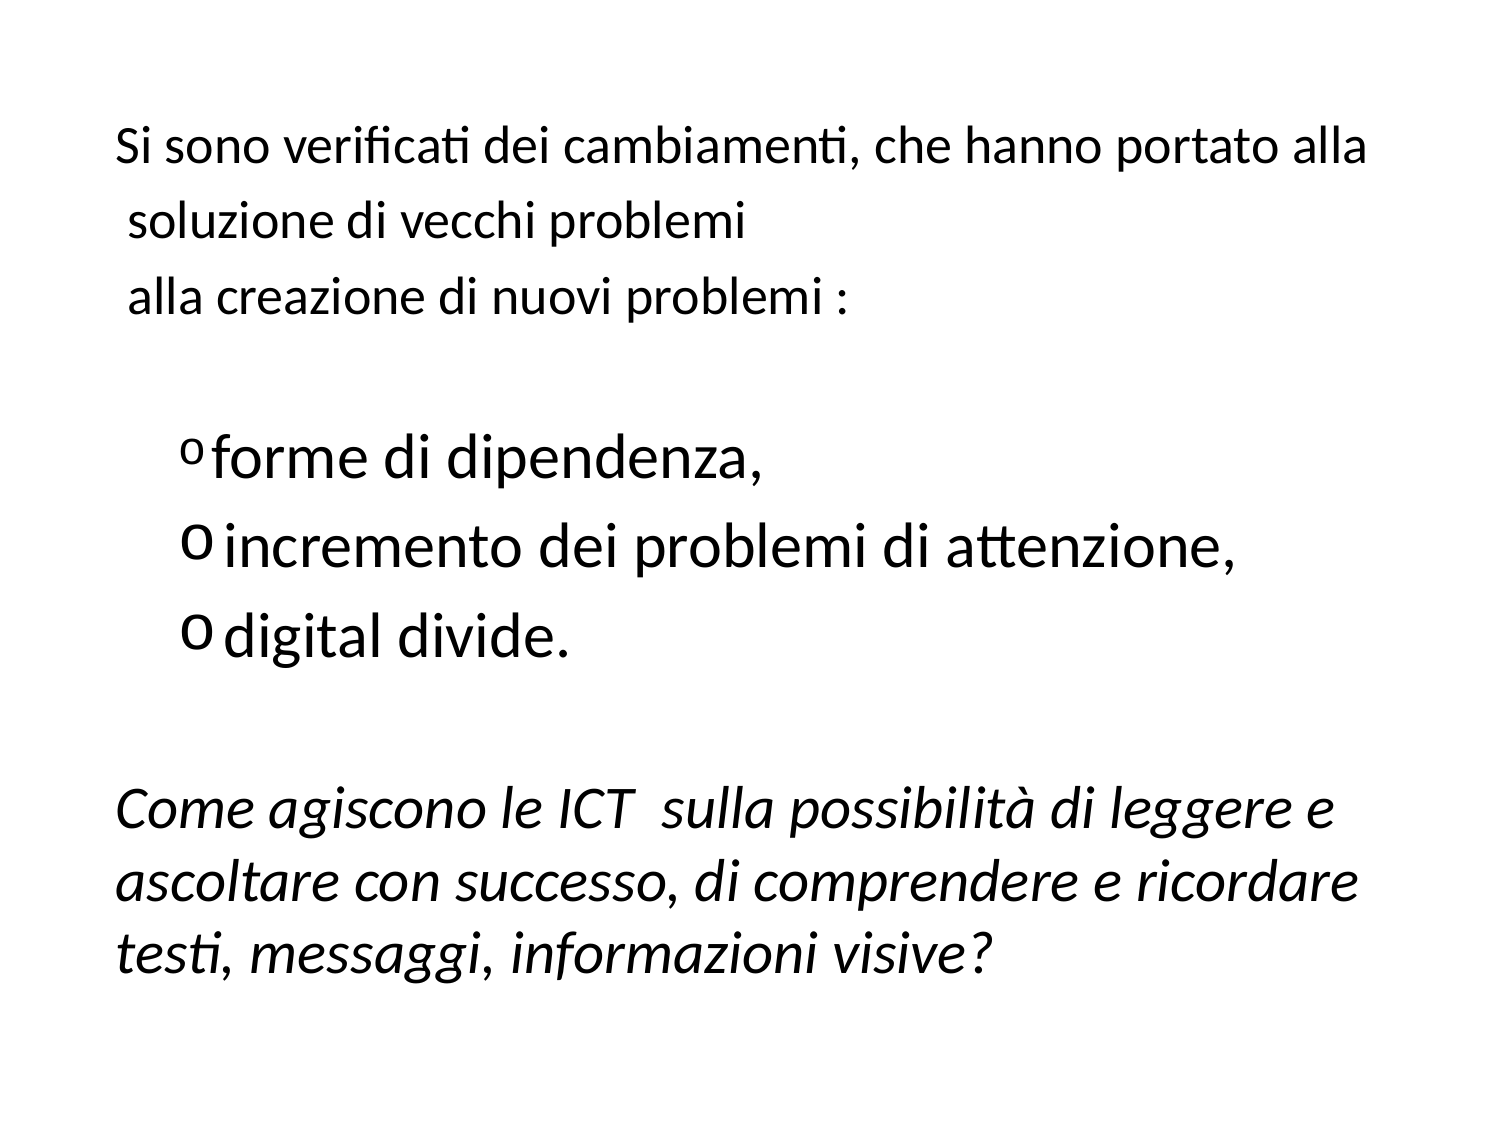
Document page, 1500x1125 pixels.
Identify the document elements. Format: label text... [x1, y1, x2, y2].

list Si sono verificati dei cambiamenti, che hanno portato alla soluzione di vecchi problemi alla creazione di nuovi problemi : forme di dipendenza, incremento dei problemi di attenzione, digital divide. Come agiscono le ICT sulla possibilità di leggere e ascoltare con successo, di comprendere e ricordare testi, messaggi, informazioni visive? [100, 101, 1425, 1005]
